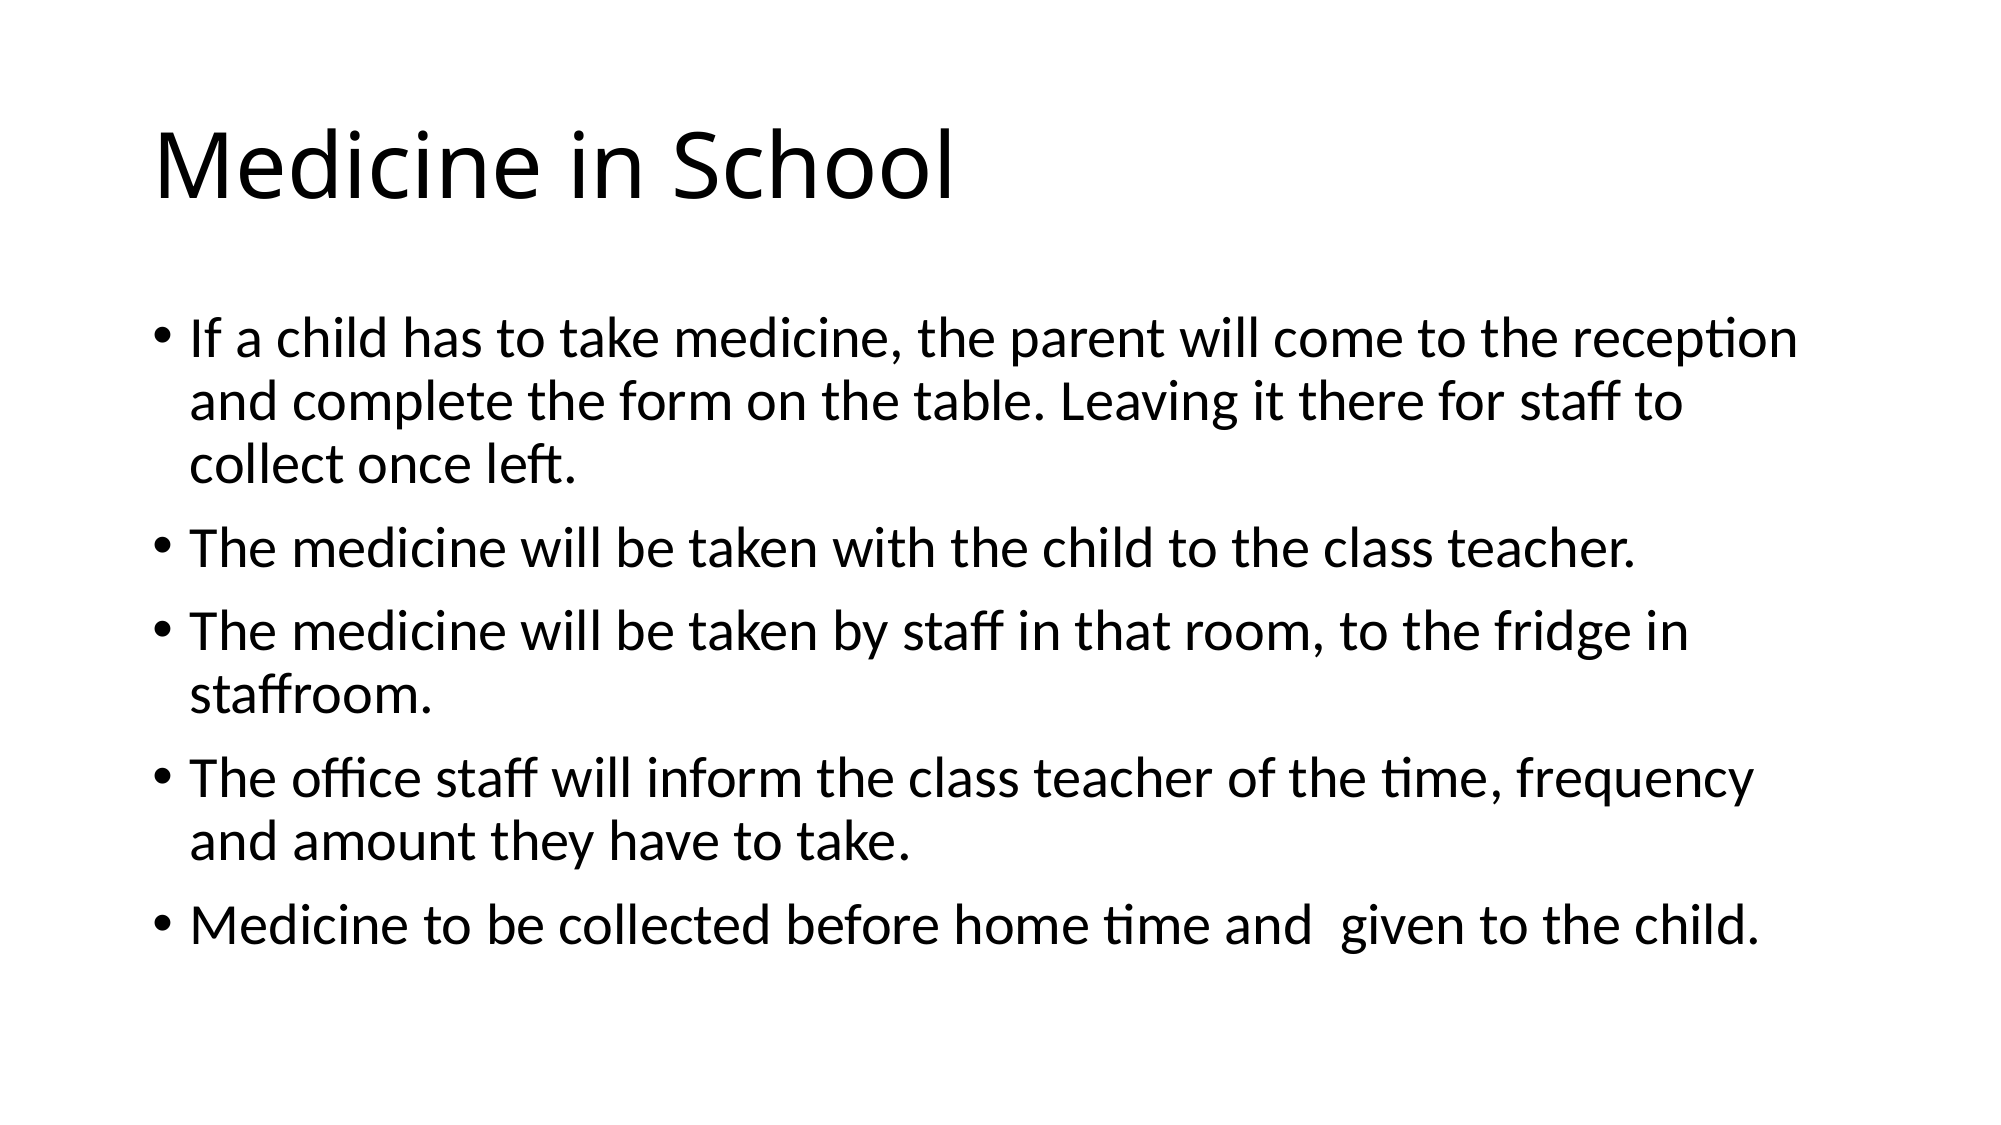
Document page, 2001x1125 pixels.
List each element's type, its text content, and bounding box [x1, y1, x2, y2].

title Medicine in School [137, 59, 1863, 278]
list If a child has to take medicine, the parent will come to the reception and complete the form on the table. Leaving it there for staff to collect once left. The medicine will be taken with the child to the class teacher. The medicine will be taken by staff in that room, to the fridge in staffroom. The office staff will inform the class teacher of the time, frequency and amount they have to take. Medicine to be collected before home time and given to the child. [137, 299, 1863, 1014]
